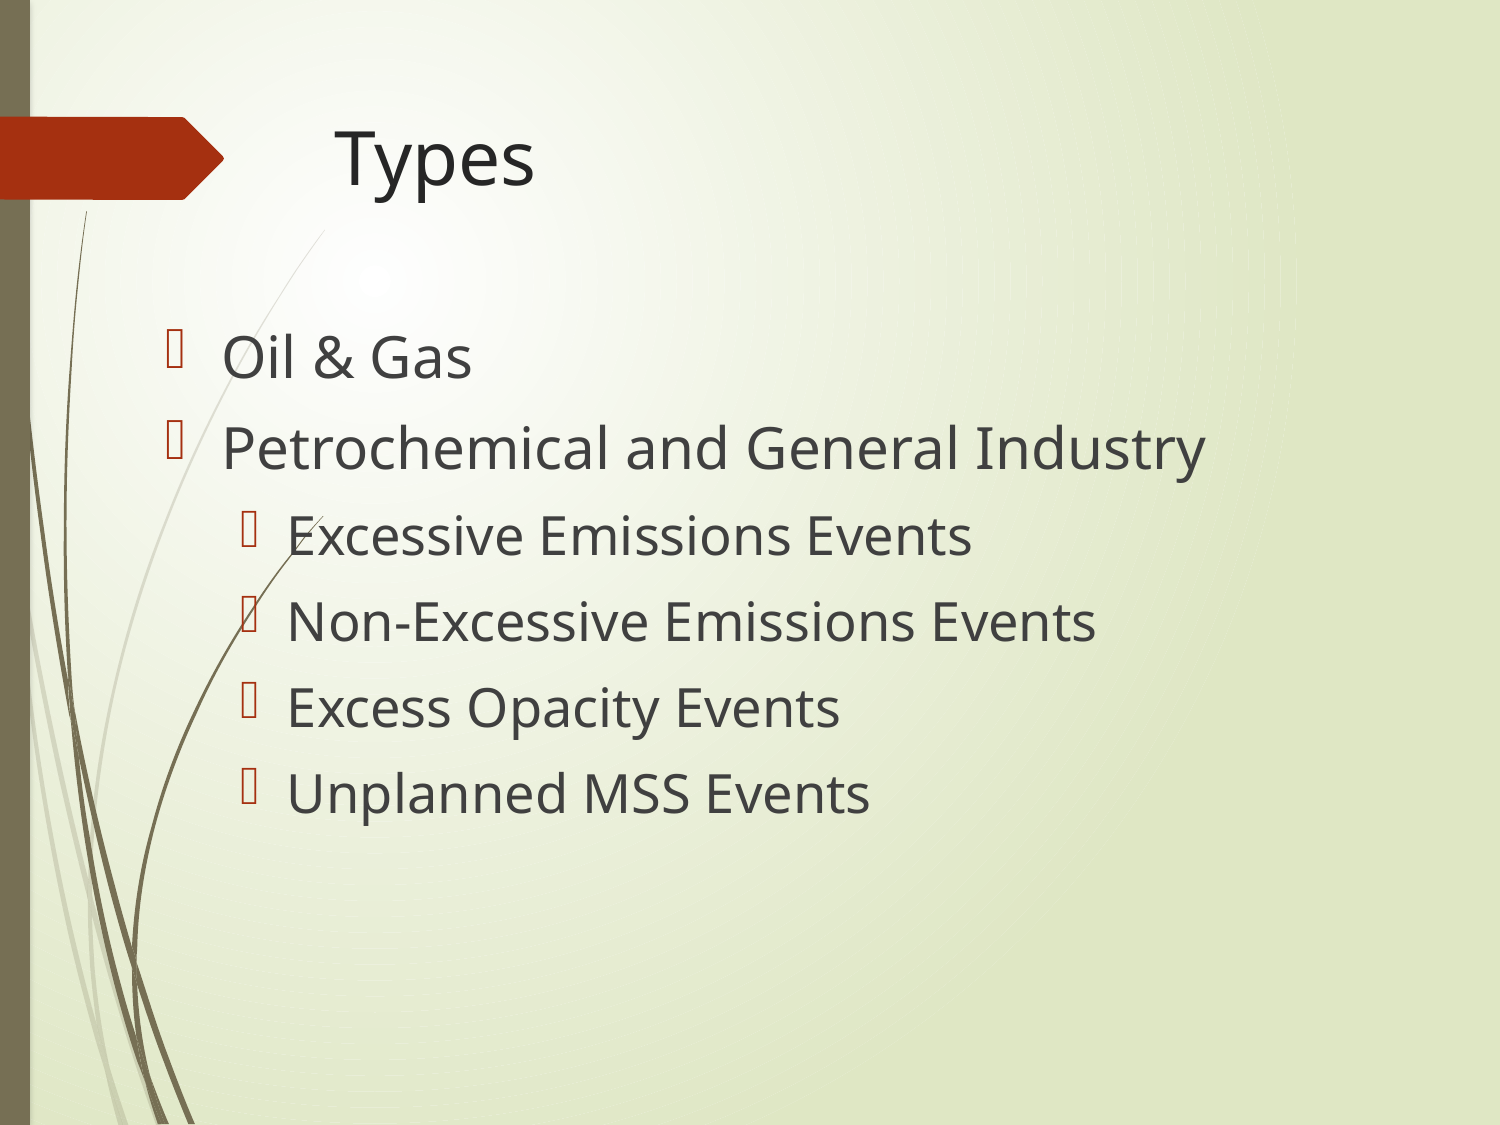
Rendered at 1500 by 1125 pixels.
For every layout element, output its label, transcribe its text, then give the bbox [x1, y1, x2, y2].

list Oil & Gas Petrochemical and General Industry Excessive Emissions Events Non-Excessive Emissions Events Excess Opacity Events Unplanned MSS Events [150, 312, 1350, 893]
title Types [319, 102, 1400, 313]
